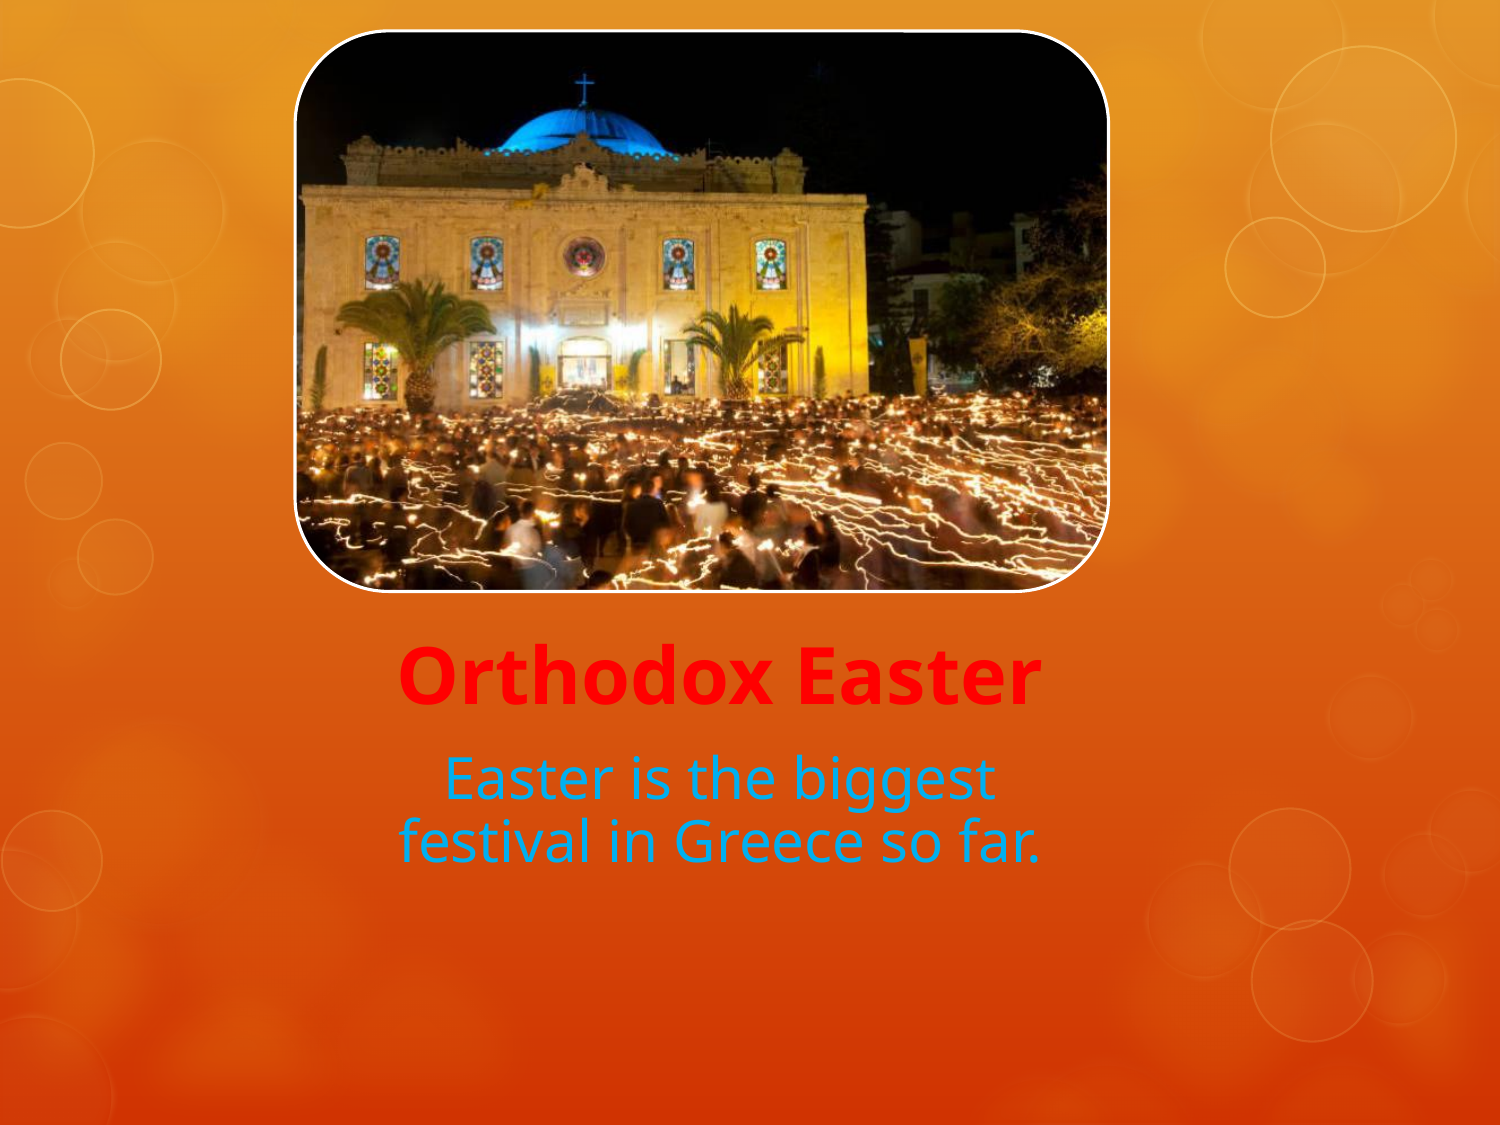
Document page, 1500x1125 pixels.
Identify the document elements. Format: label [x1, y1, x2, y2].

text_box [135, 30, 1306, 894]
